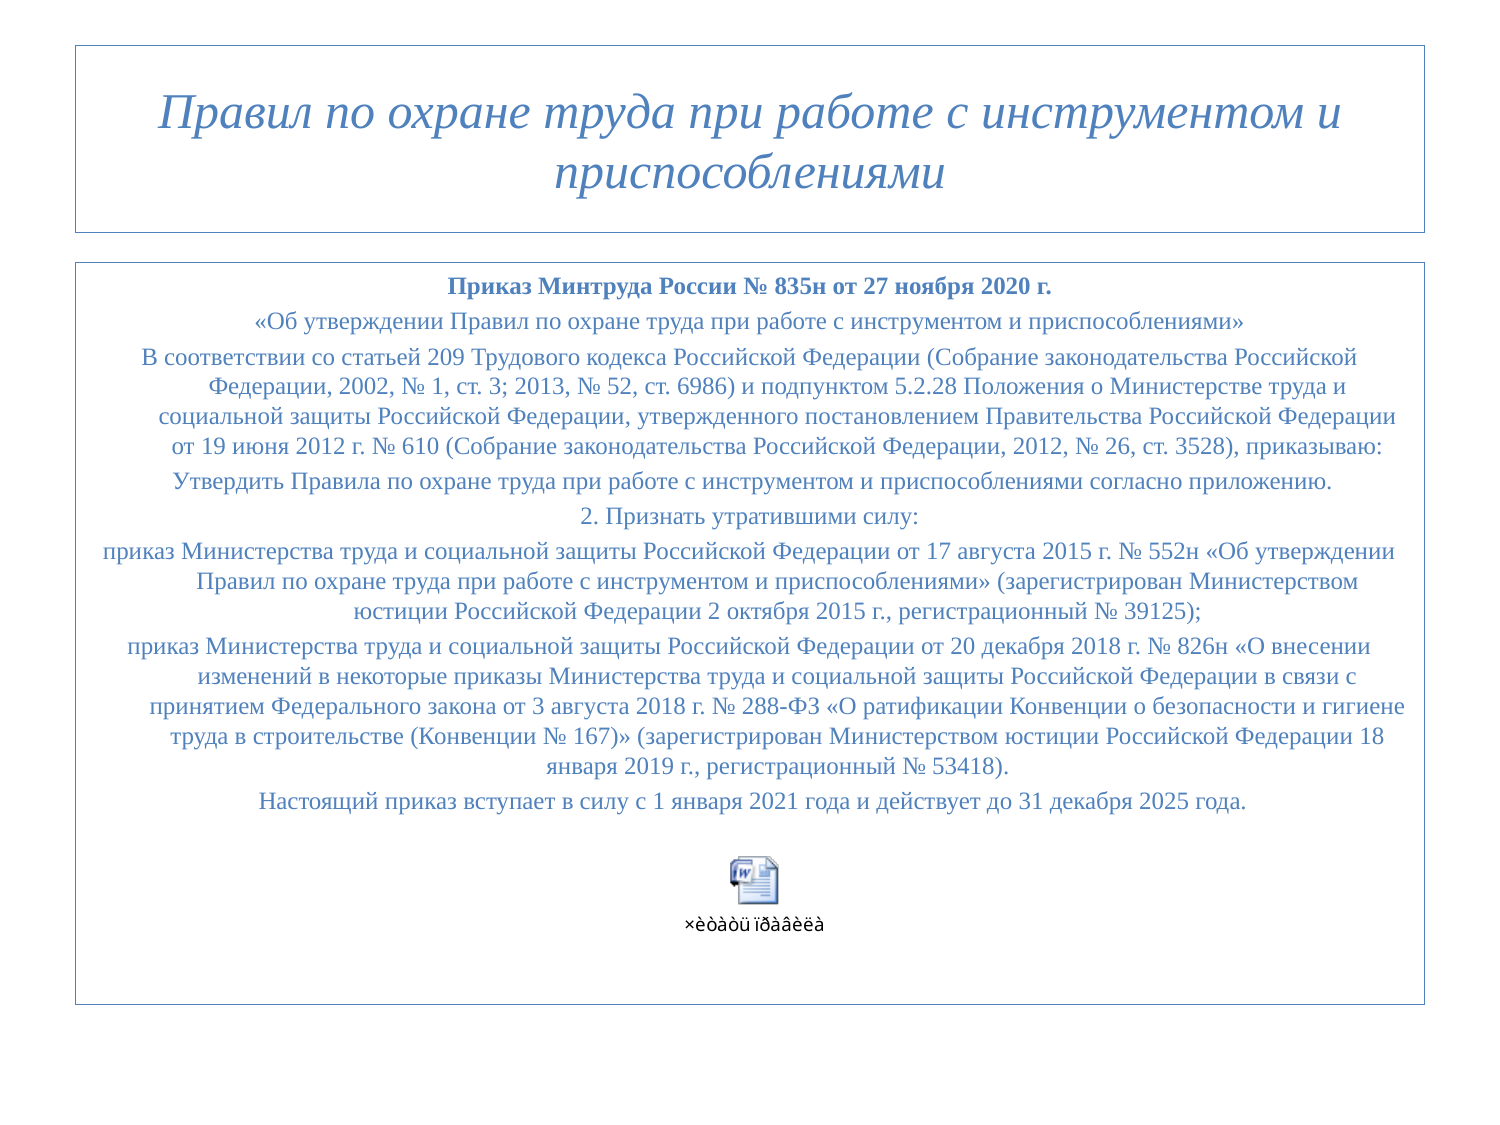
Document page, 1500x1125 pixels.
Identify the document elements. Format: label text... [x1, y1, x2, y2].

list Приказ Минтруда России № 835н от 27 ноября 2020 г. «Об утверждении Правил по охране труда при работе с инструментом и приспособлениями» В соответствии со статьей 209 Трудового кодекса Российской Федерации (Собрание законодательства Российской Федерации, 2002, № 1, ст. 3; 2013, № 52, ст. 6986) и подпунктом 5.2.28 Положения о Министерстве труда и социальной защиты Российской Федерации, утвержденного постановлением Правительства Российской Федерации от 19 июня 2012 г. № 610 (Собрание законодательства Российской Федерации, 2012, № 26, ст. 3528), приказываю: Утвердить Правила по охране труда при работе с инструментом и приспособлениями согласно приложению. 2. Признать утратившими силу: приказ Министерства труда и социальной защиты Российской Федерации от 17 августа 2015 г. № 552н «Об утверждении Правил по охране труда при работе с инструментом и приспособлениями» (зарегистрирован Министерством юстиции Российской Федерации 2 октября 2015 г., регистрационный № 39125); приказ Министерства труда и социальной защиты Российской Федерации от 20 декабря 2018 г. № 826н «О внесении изменений в некоторые приказы Министерства труда и социальной защиты Российской Федерации в связи с принятием Федерального закона от 3 августа 2018 г. № 288-ФЗ «О ратификации Конвенции о безопасности и гигиене труда в строительстве (Конвенции № 167)» (зарегистрирован Министерством юстиции Российской Федерации 18 января 2019 г., регистрационный № 53418). Настоящий приказ вступает в силу с 1 января 2021 года и действует до 31 декабря 2025 года. [75, 262, 1425, 1005]
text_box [679, 855, 830, 983]
title Правил по охране труда при работе с инструментом и приспособлениями [75, 45, 1425, 233]
